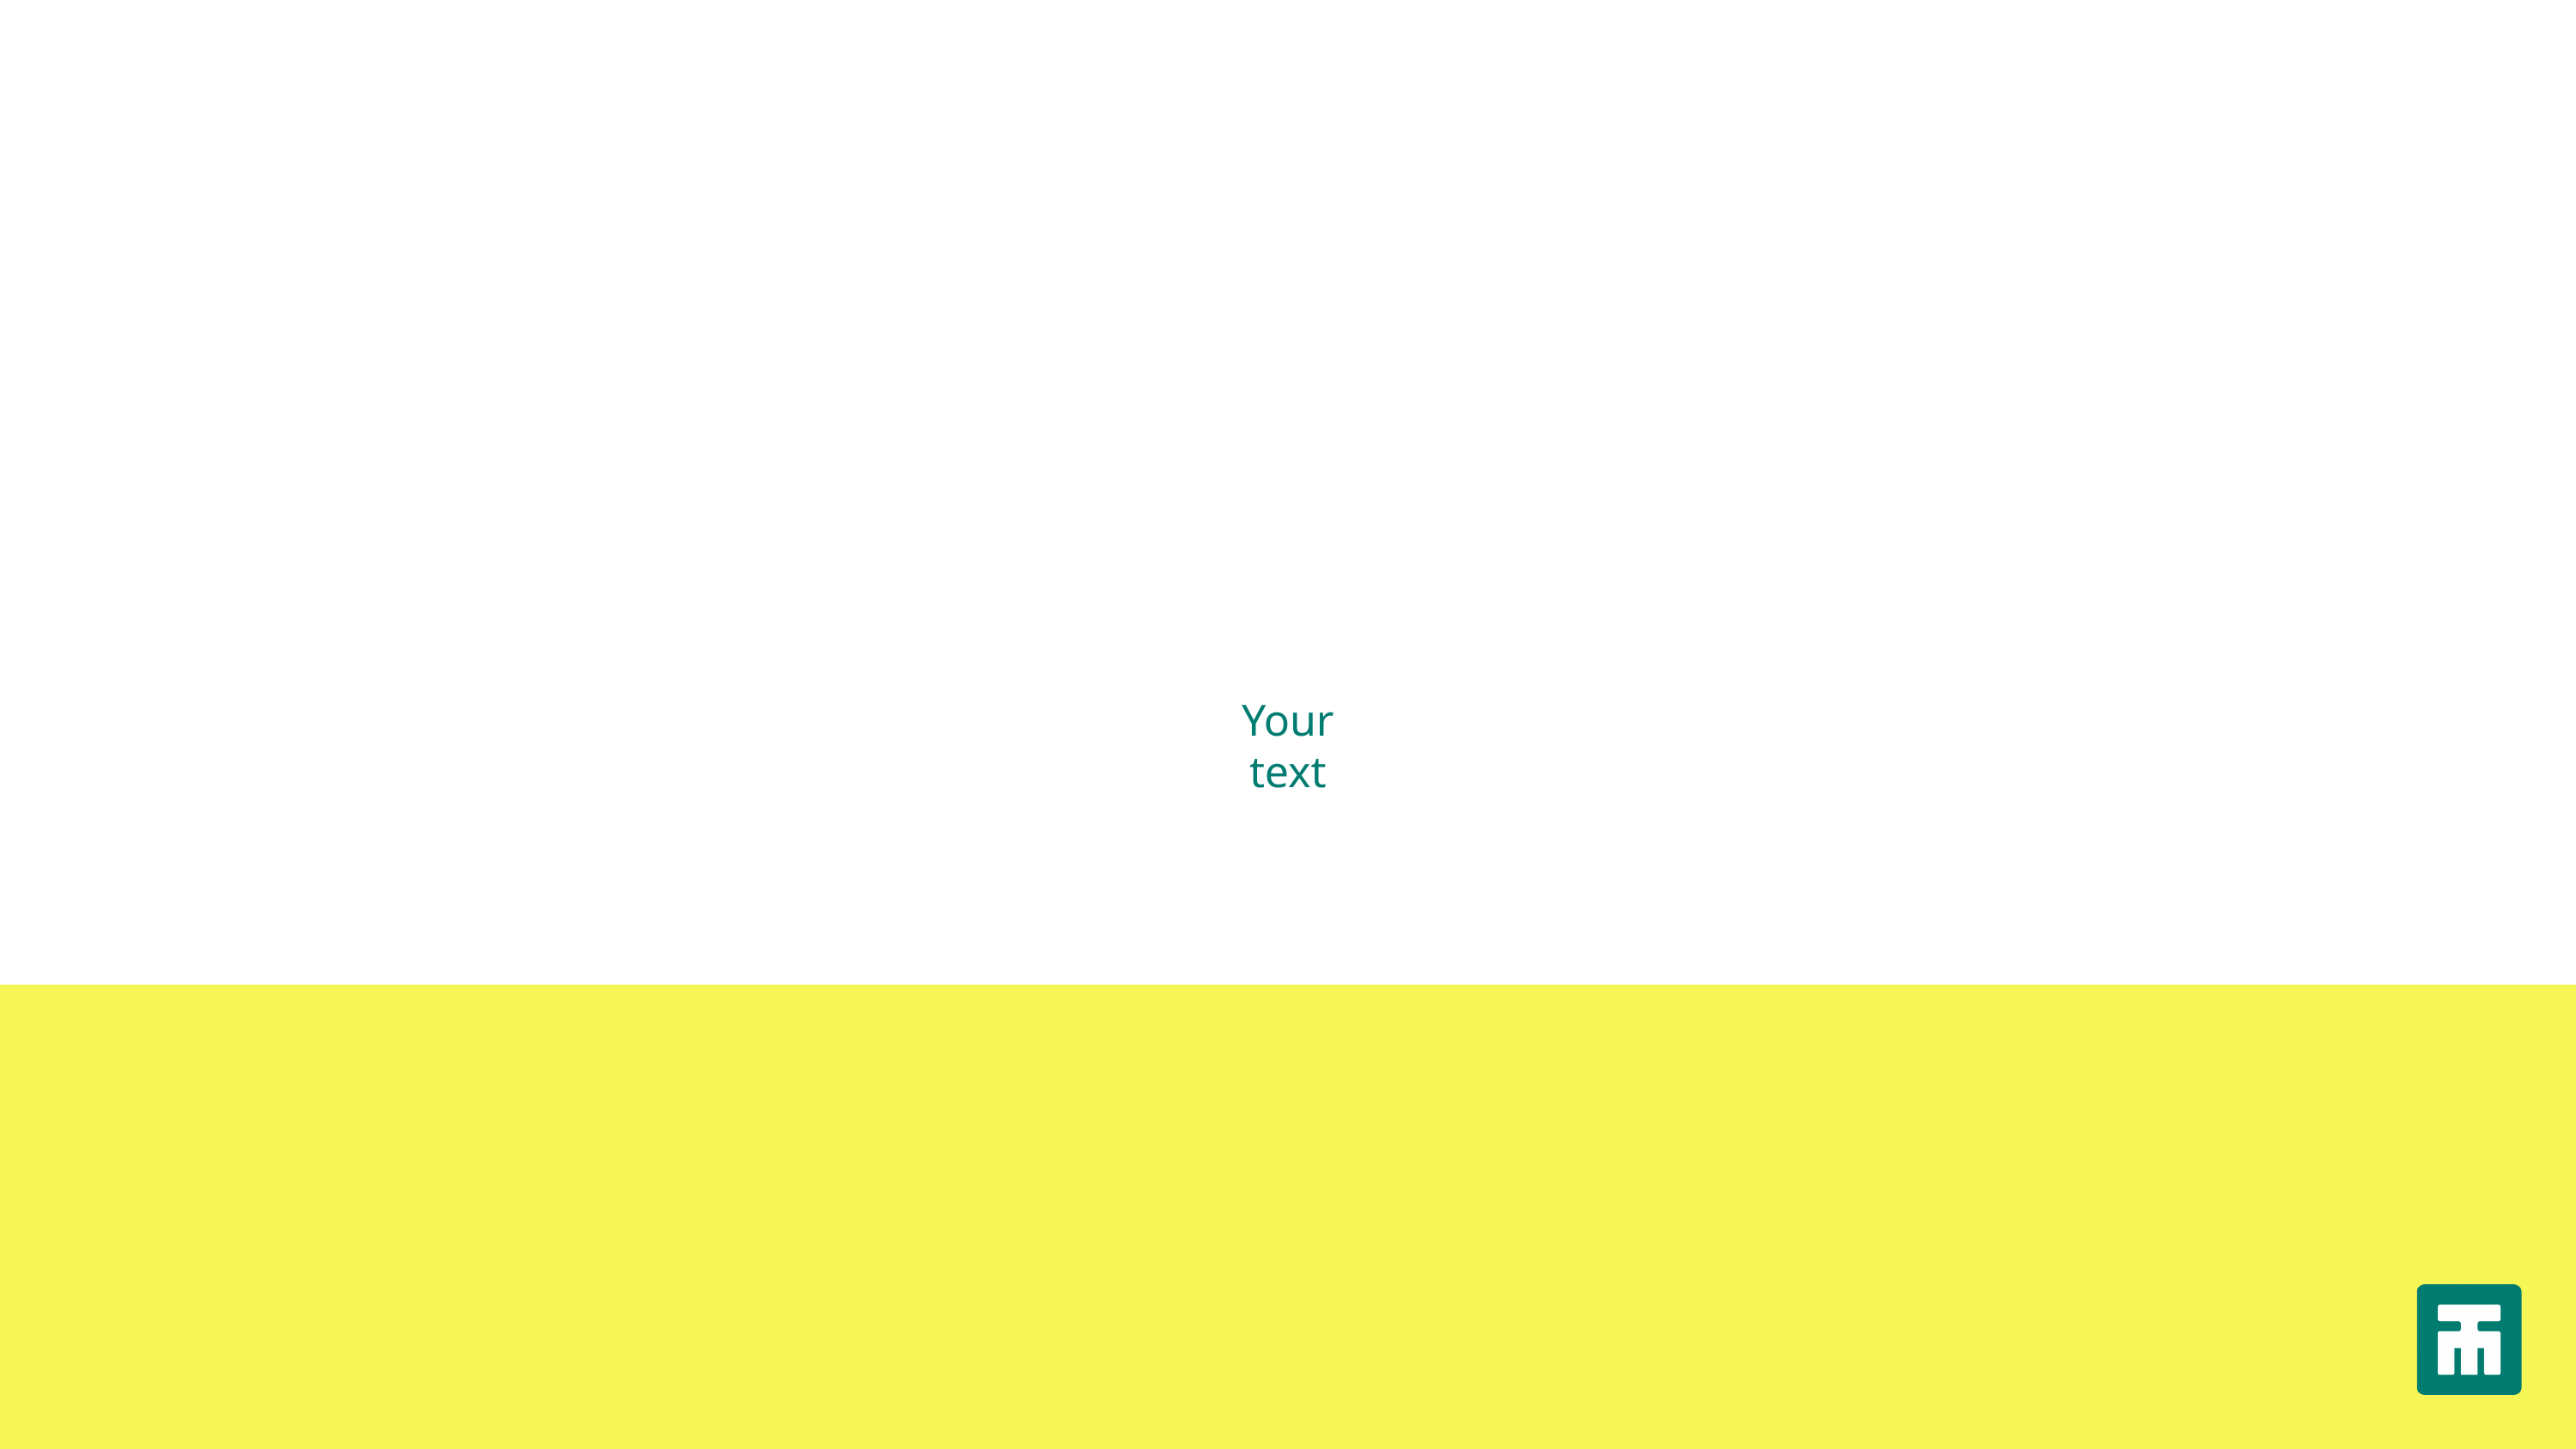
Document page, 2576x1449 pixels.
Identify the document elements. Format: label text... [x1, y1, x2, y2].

text_box Your text [1208, 693, 1368, 797]
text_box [0, 984, 2576, 1449]
